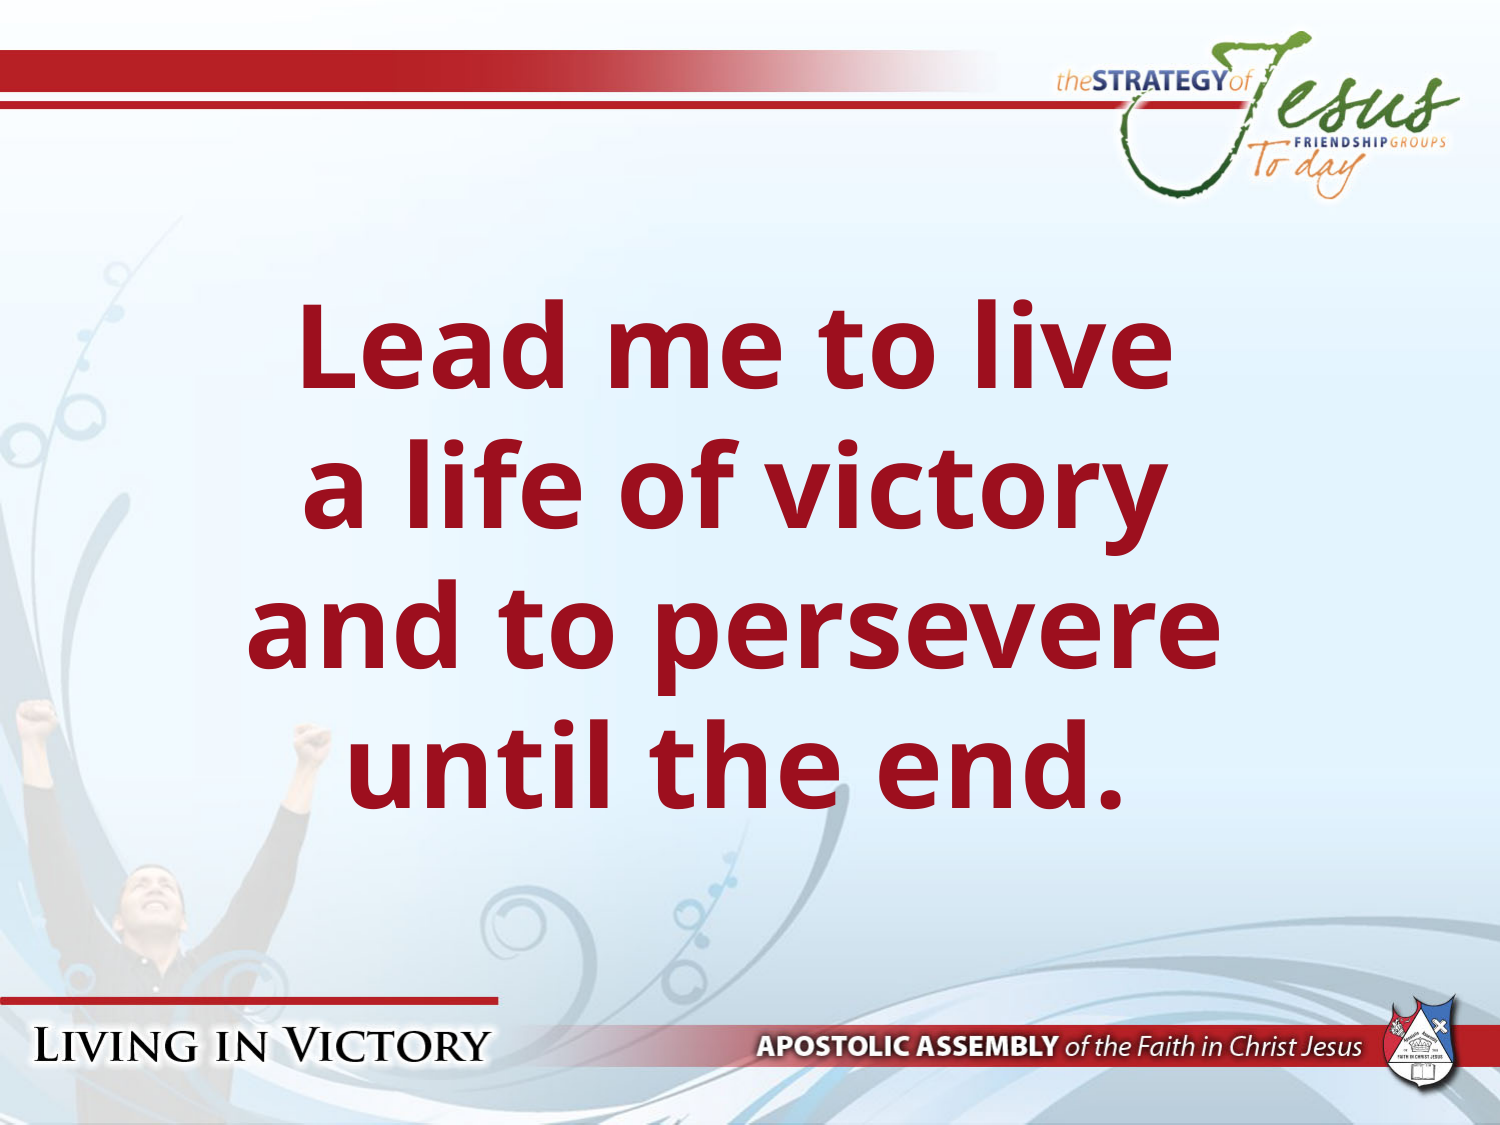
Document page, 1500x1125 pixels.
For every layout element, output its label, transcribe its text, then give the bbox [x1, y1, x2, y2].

title Lead me to live a life of victory and to persevere until the end. [75, 234, 1425, 869]
picture [0, 0, 1500, 1125]
